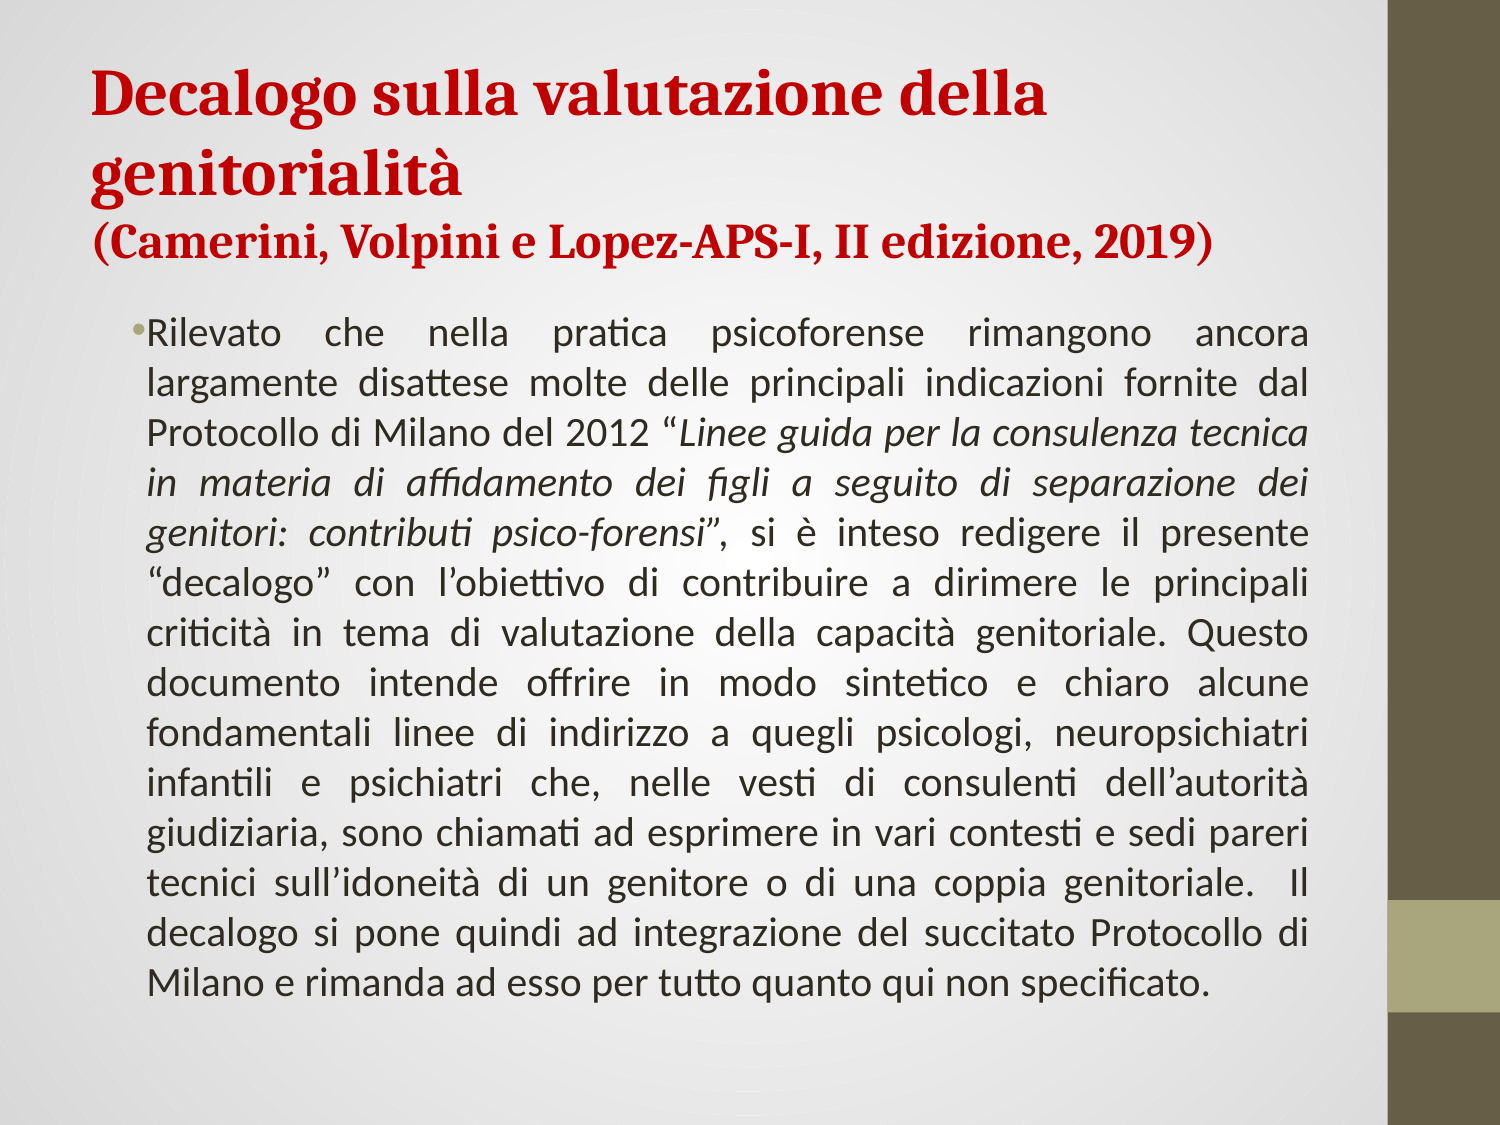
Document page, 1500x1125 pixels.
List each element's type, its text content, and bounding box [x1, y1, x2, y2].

title Decalogo sulla valutazione della genitorialità (Camerini, Volpini e Lopez-APS-I, II edizione, 2019) [75, 45, 1325, 233]
list Rilevato che nella pratica psicoforense rimangono ancora largamente disattese molte delle principali indicazioni fornite dal Protocollo di Milano del 2012 “Linee guida per la consulenza tecnica in materia di affidamento dei figli a seguito di separazione dei genitori: contributi psico-forensi”, si è inteso redigere il presente “decalogo” con l’obiettivo di contribuire a dirimere le principali criticità in tema di valutazione della capacità genitoriale. Questo documento intende offrire in modo sintetico e chiaro alcune fondamentali linee di indirizzo a quegli psicologi, neuropsichiatri infantili e psichiatri che, nelle vesti di consulenti dell’autorità giudiziaria, sono chiamati ad esprimere in vari contesti e sedi pareri tecnici sull’idoneità di un genitore o di una coppia genitoriale. Il decalogo si pone quindi ad integrazione del succitato Protocollo di Milano e rimanda ad esso per tutto quanto qui non specificato. [75, 289, 1325, 1077]
